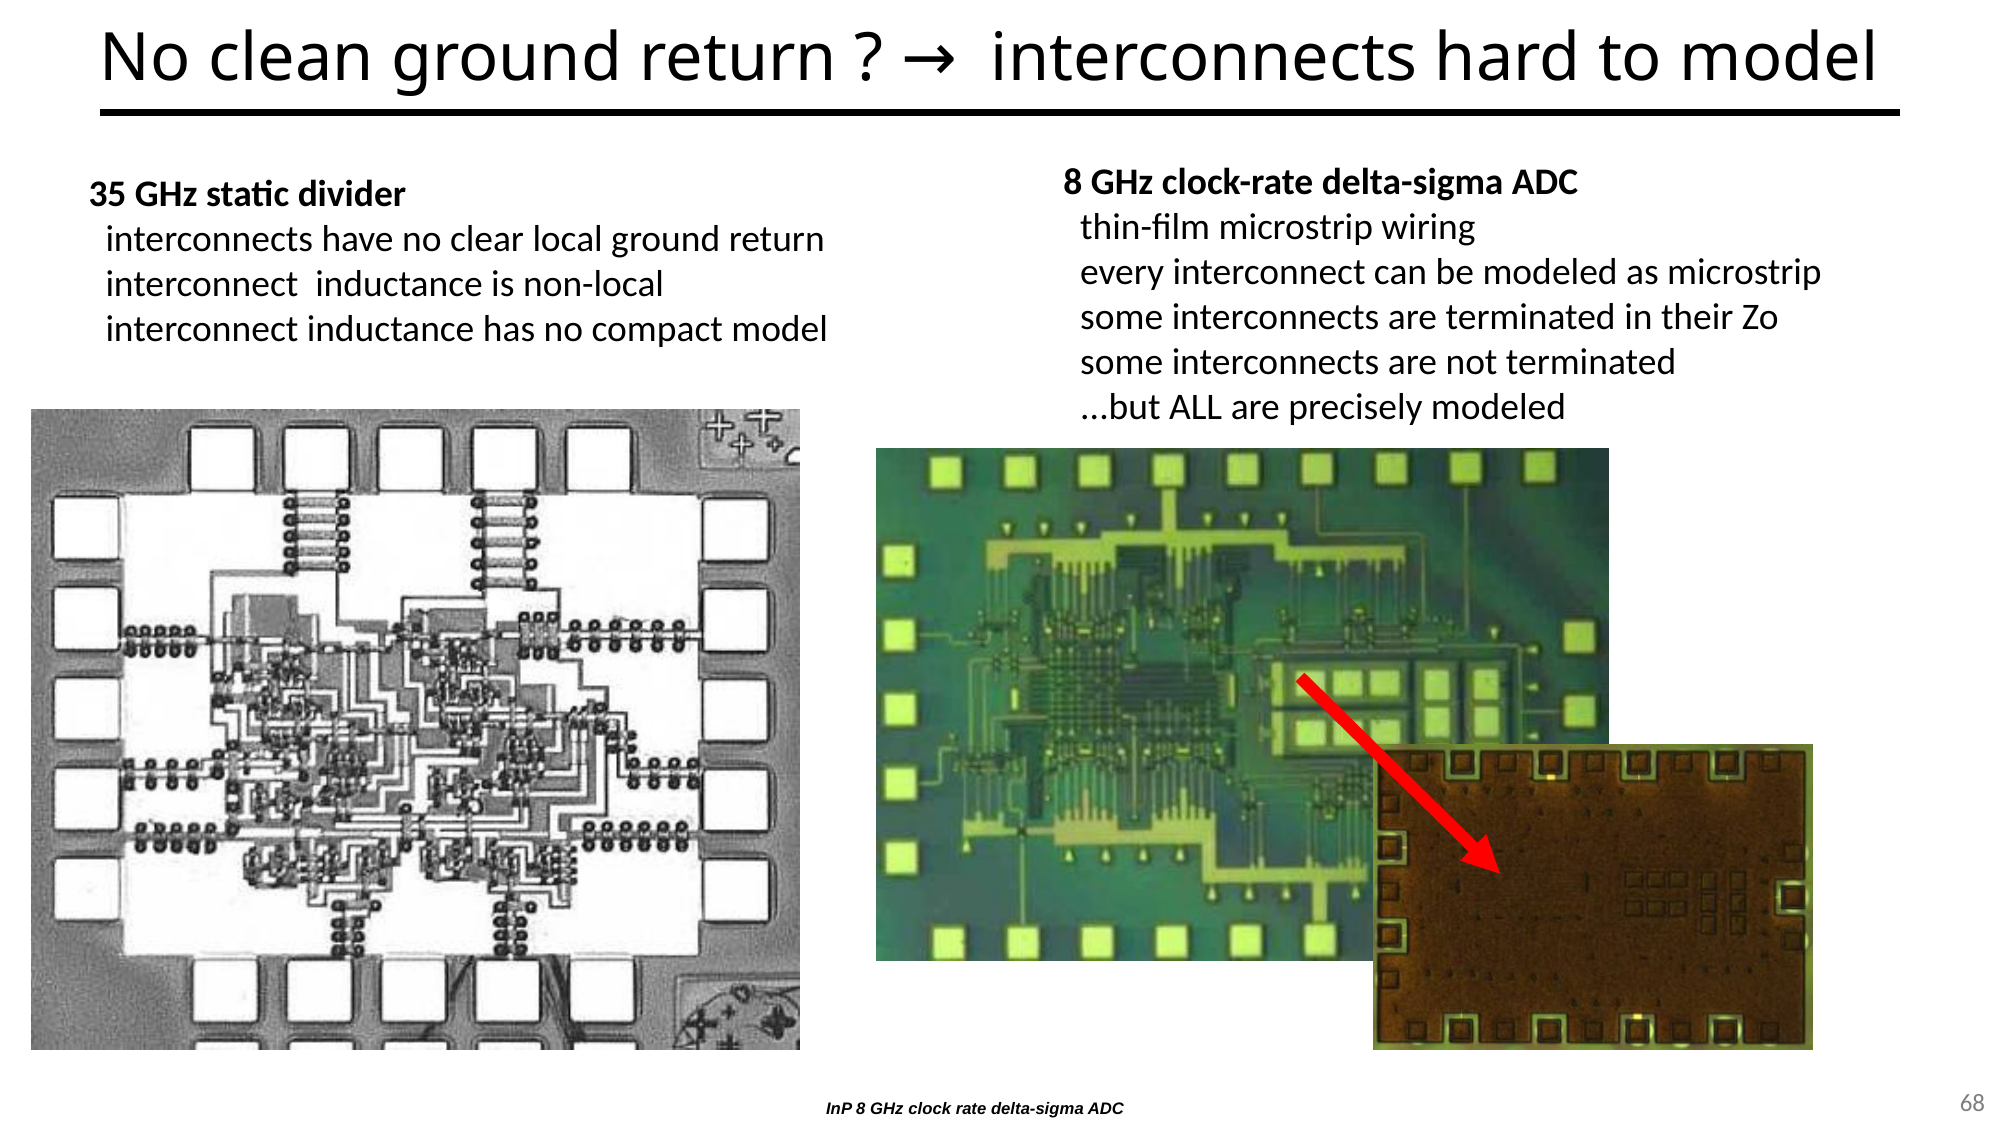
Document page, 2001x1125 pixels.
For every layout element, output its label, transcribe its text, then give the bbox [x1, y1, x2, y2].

text_box 35 GHz static divider interconnects have no clear local ground return interconnect inductance is non-local interconnect inductance has no compact model [75, 162, 938, 356]
picture [876, 448, 1813, 1051]
title No clean ground return ? → interconnects hard to model [99, 26, 1888, 93]
text_box InP 8 GHz clock rate delta-sigma ADC [812, 1091, 1150, 1125]
text_box 8 GHz clock-rate delta-sigma ADC thin-film microstrip wiring every interconnect can be modeled as microstrip some interconnects are terminated in their Zo some interconnects are not terminated ...but ALL are precisely modeled [1049, 149, 1950, 434]
picture [31, 409, 801, 1051]
